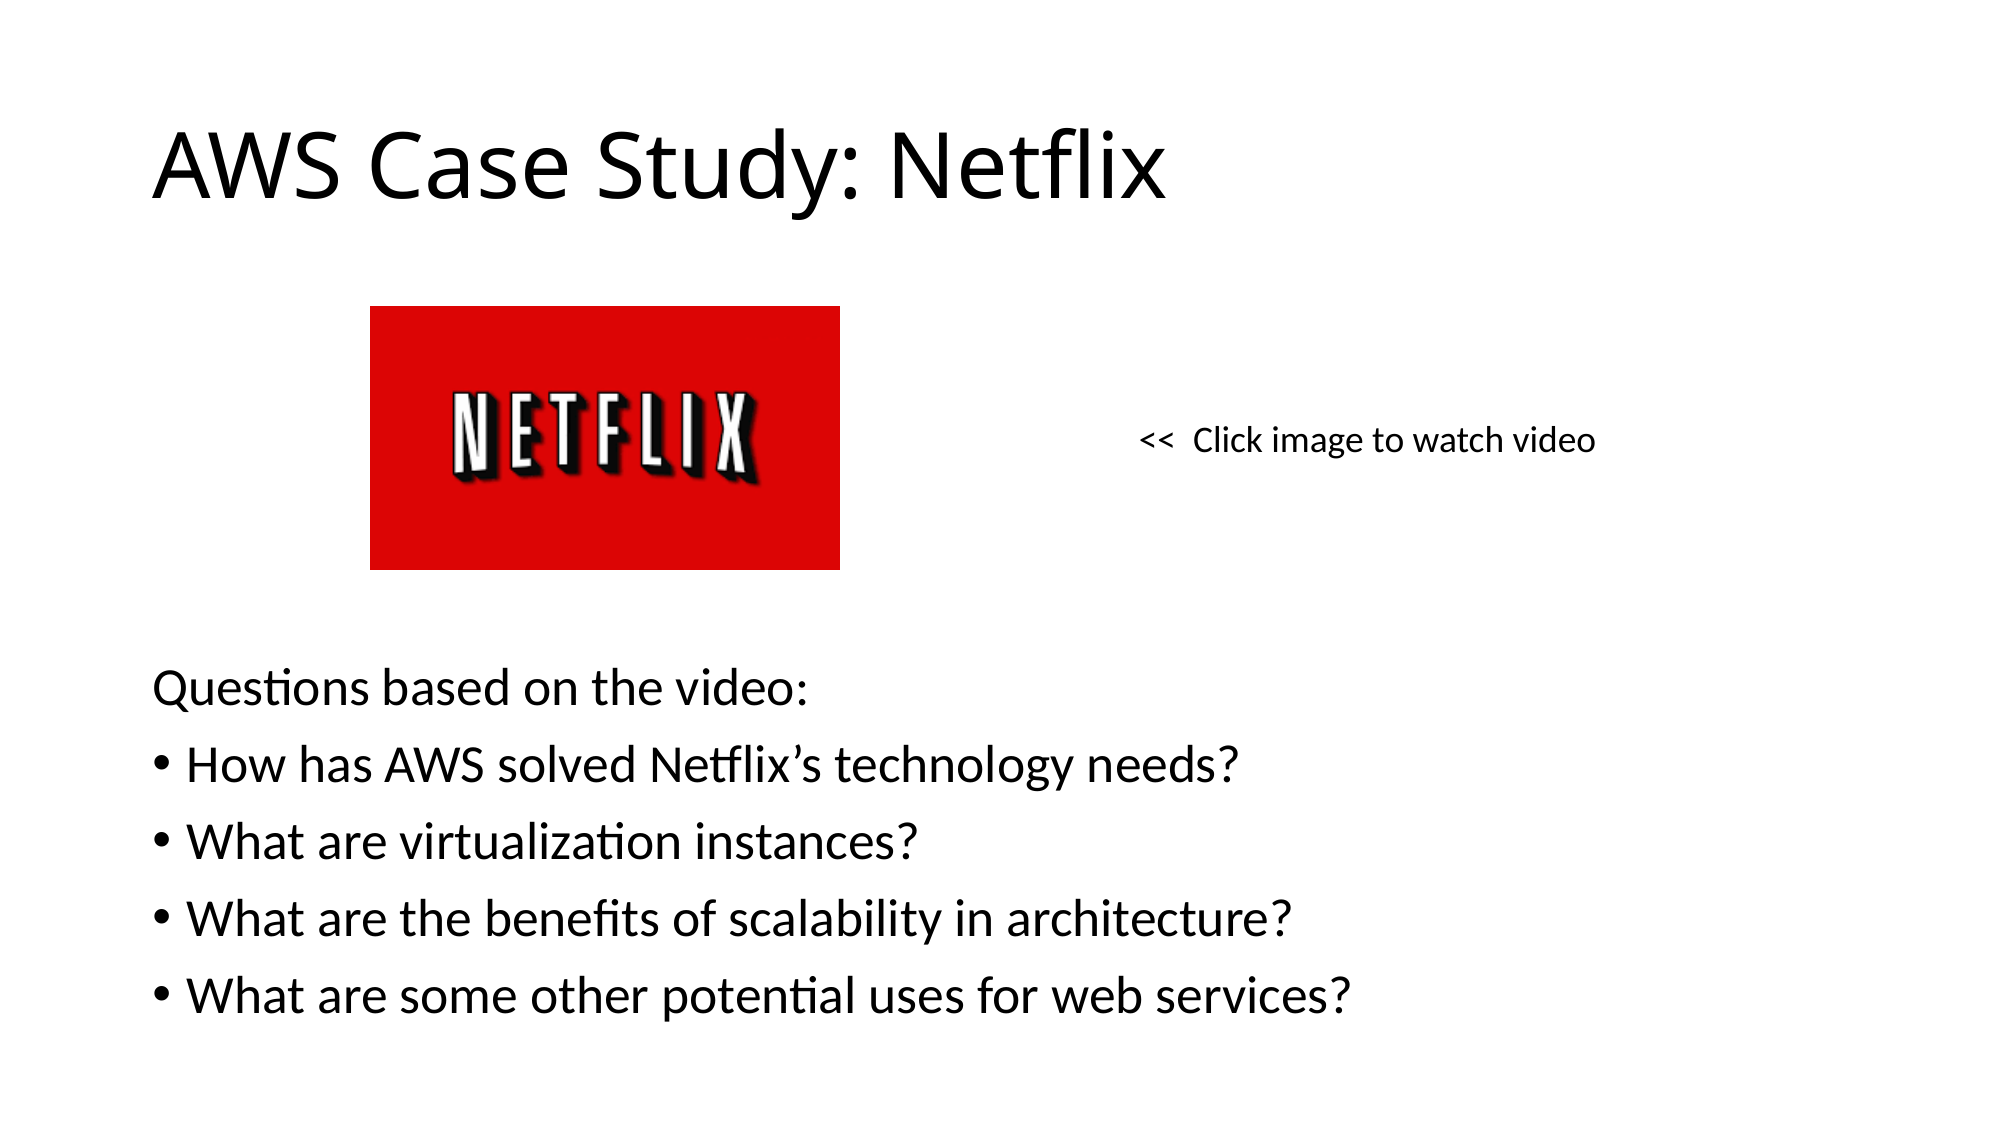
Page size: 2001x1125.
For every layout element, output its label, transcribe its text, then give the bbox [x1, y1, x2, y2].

title AWS Case Study: Netflix [137, 59, 1863, 278]
picture [370, 306, 840, 570]
text_box << Click image to watch video [1123, 407, 1612, 468]
list Questions based on the video: How has AWS solved Netflix’s technology needs? What are virtualization instances? What are the benefits of scalability in architecture? What are some other potential uses for web services? [137, 651, 1863, 1036]
